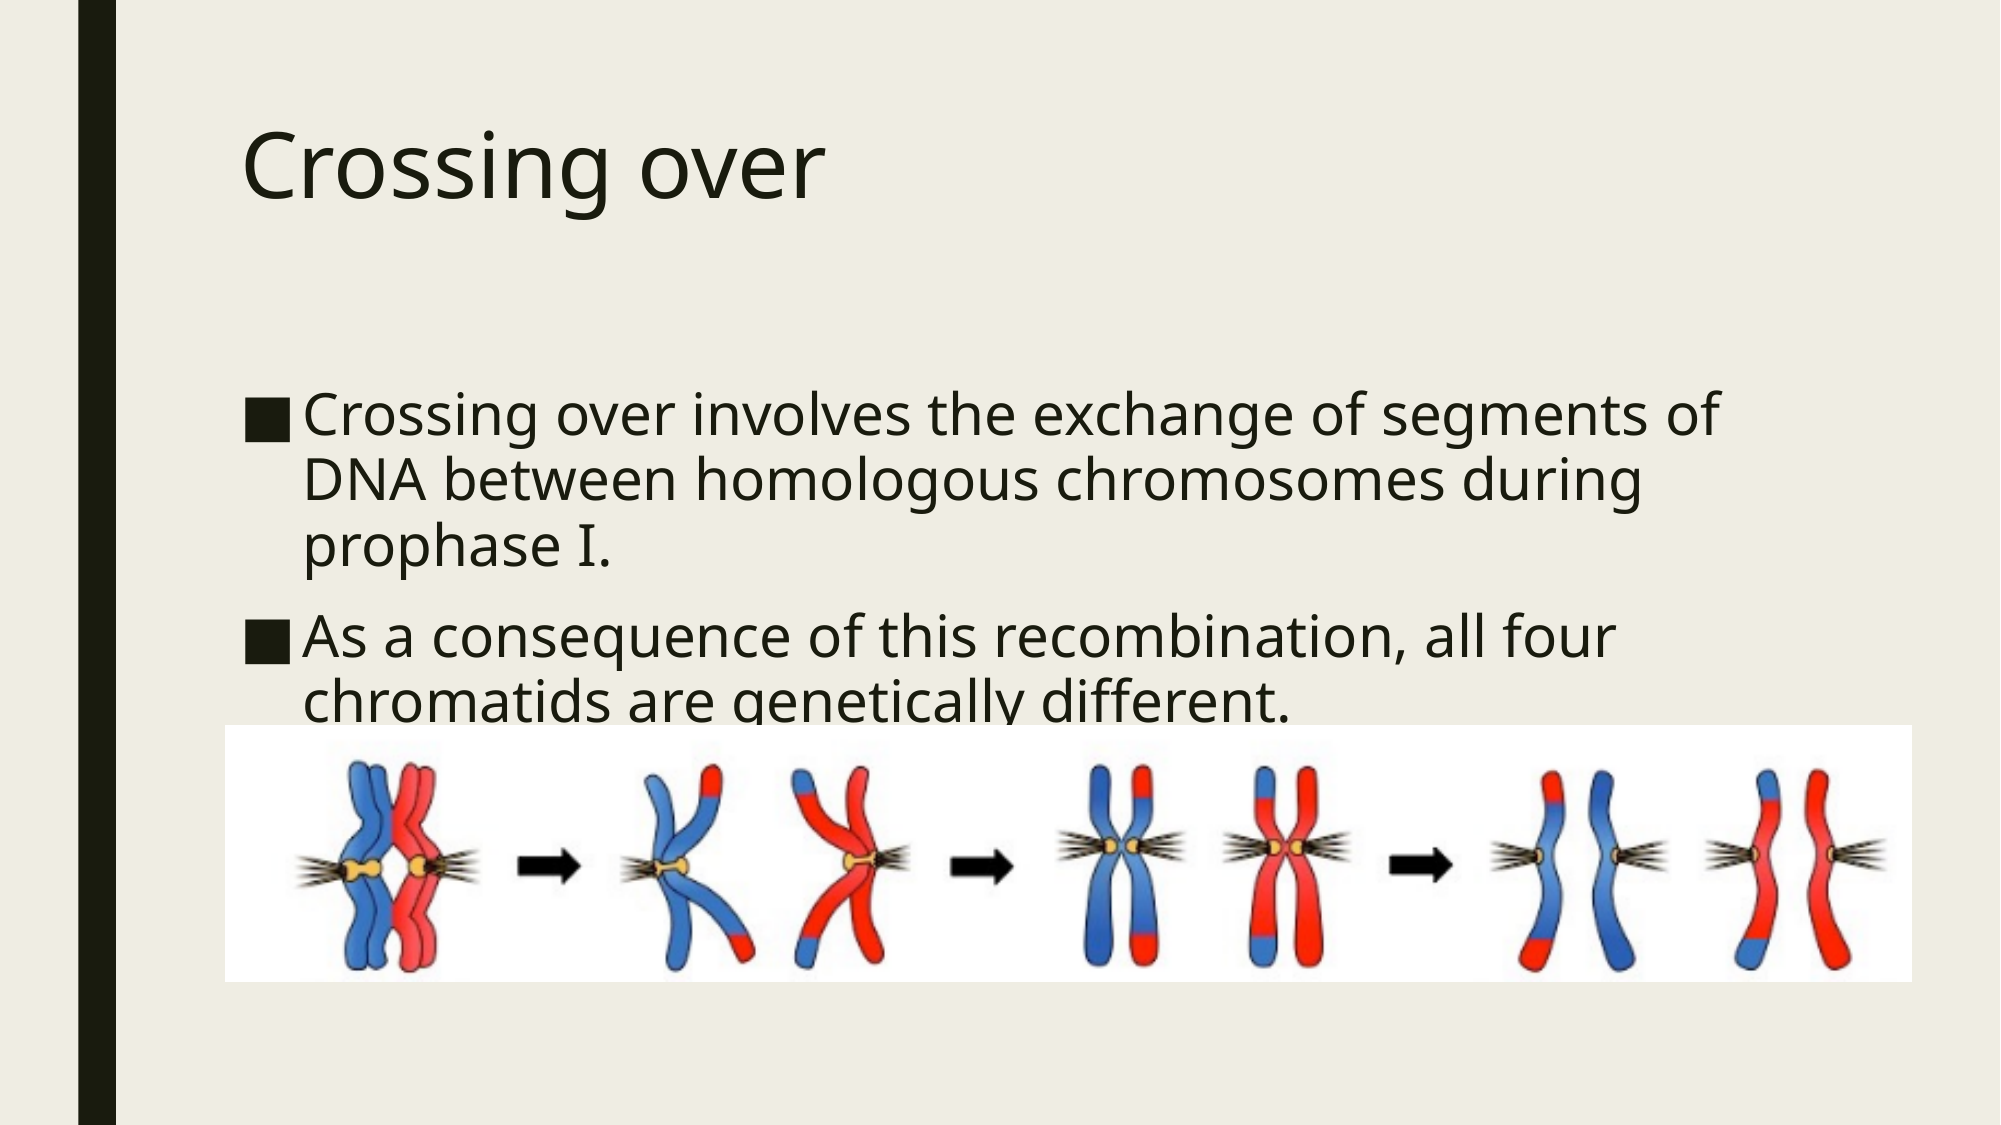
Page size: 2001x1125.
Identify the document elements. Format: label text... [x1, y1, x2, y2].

title Crossing over [225, 112, 1800, 357]
list Crossing over involves the exchange of segments of DNA between homologous chromosomes during prophase I. As a consequence of this recombination, all four chromatids are genetically different. [225, 375, 1800, 725]
picture [224, 725, 1912, 982]
